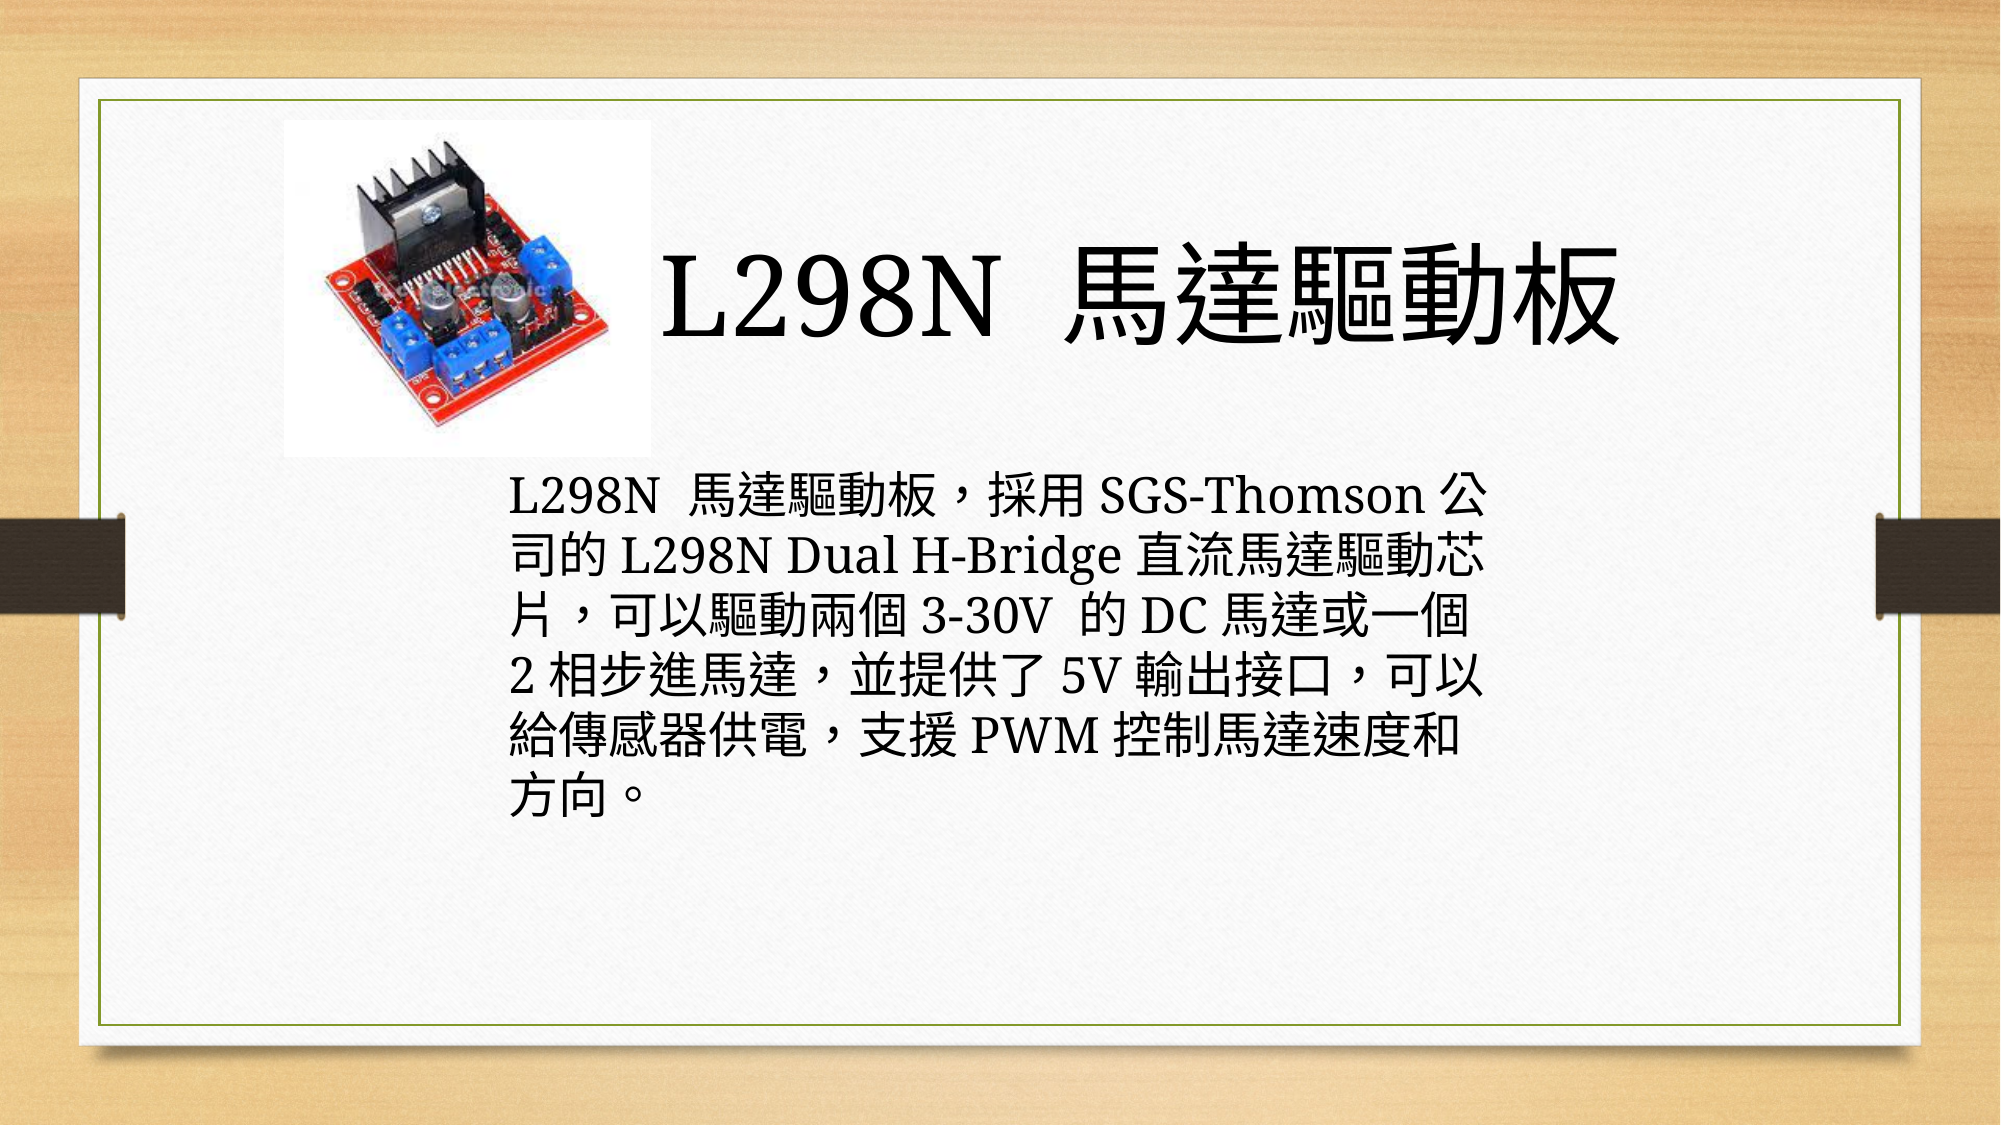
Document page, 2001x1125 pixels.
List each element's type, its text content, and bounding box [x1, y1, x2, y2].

text_box L298N 馬達驅動板，採用SGS-Thomson公司的L298N Dual H-Bridge直流馬達驅動芯片，可以驅動兩個3-30V 的DC馬達或一個2相步進馬達，並提供了5V輸出接口，可以給傳感器供電，支援PWM控制馬達速度和方向。 [493, 456, 1513, 831]
text_box L298N 馬達驅動板 [651, 216, 1639, 502]
picture [0, 0, 2001, 1125]
